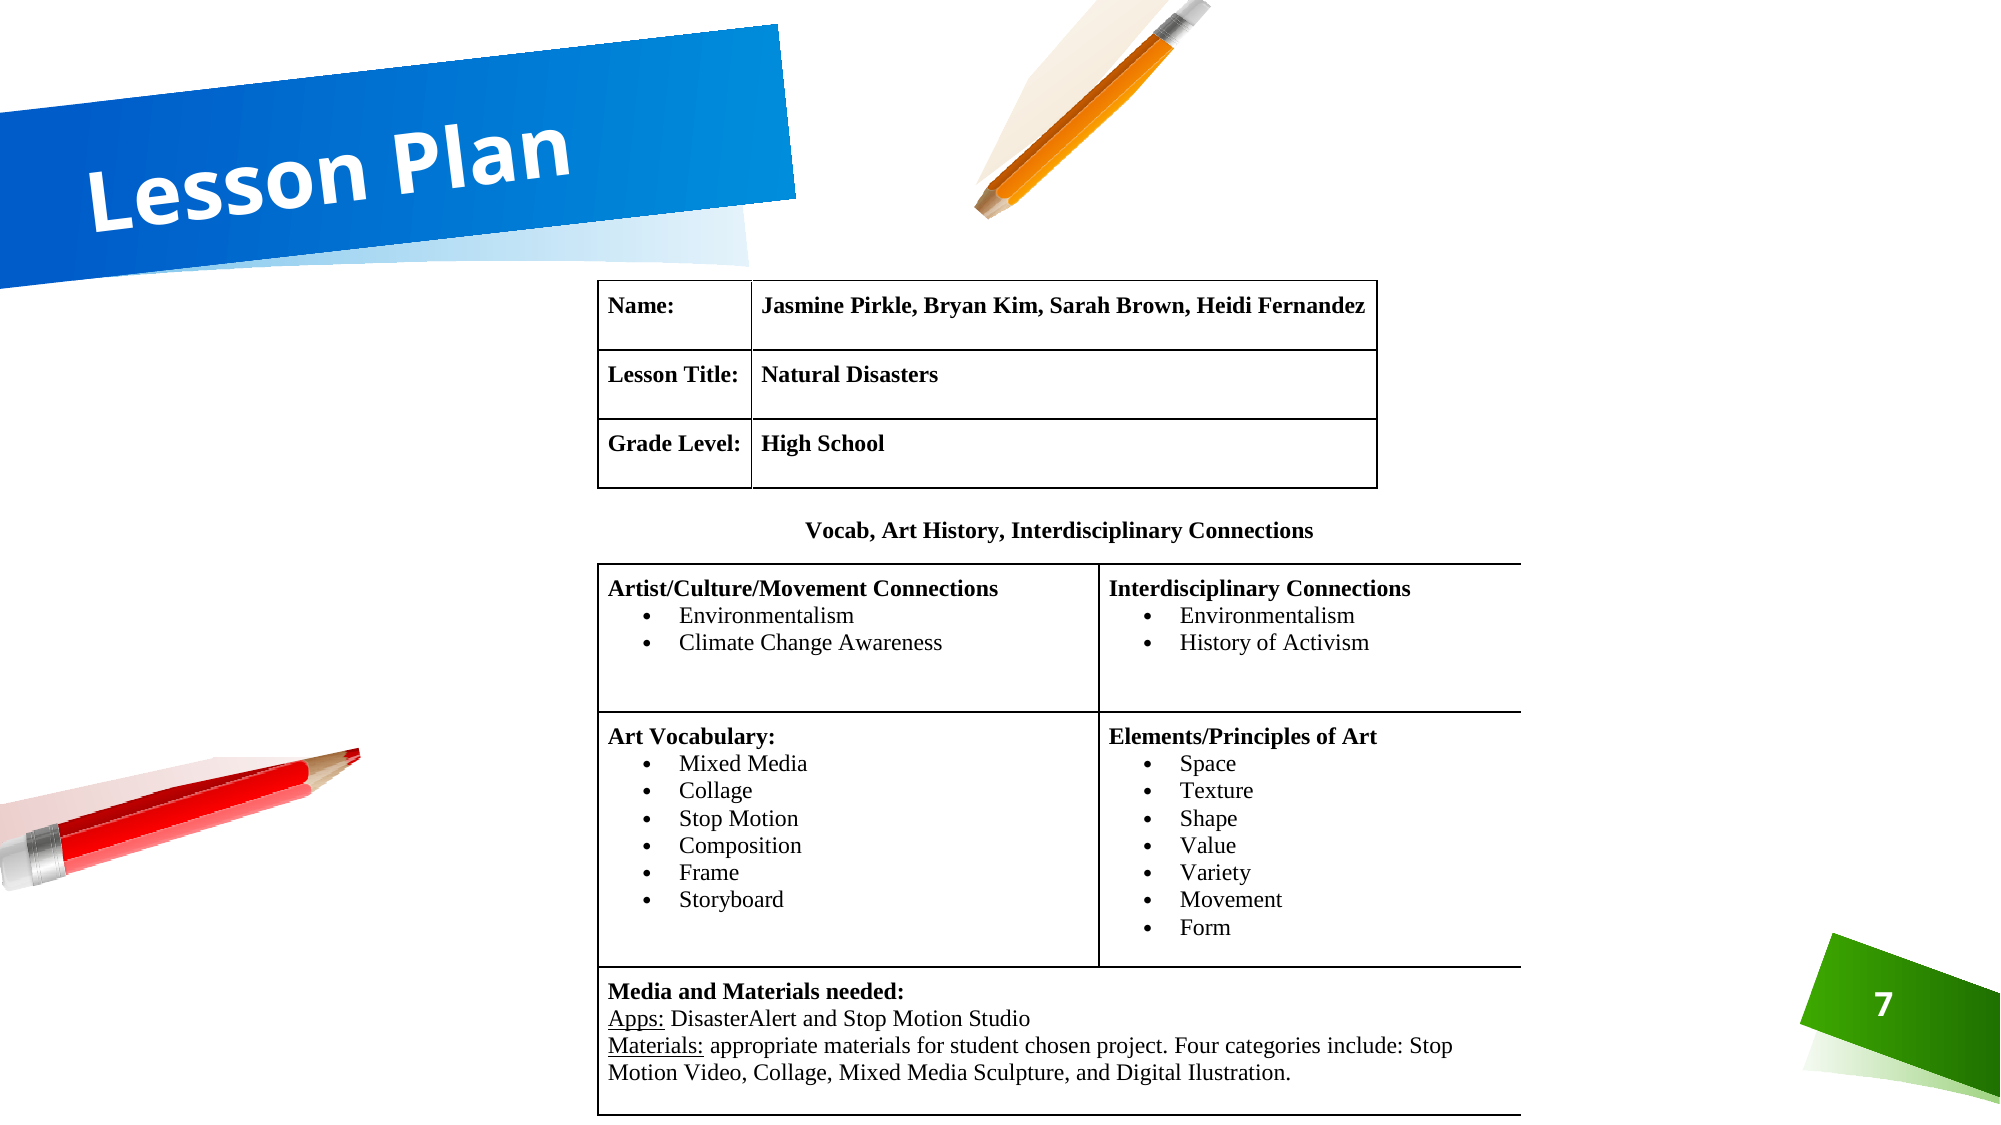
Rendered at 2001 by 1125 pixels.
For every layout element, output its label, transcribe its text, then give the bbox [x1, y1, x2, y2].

picture [0, 747, 373, 894]
title Lesson Plan [36, 15, 779, 319]
picture [956, 0, 1217, 237]
slide_number 7 [1831, 975, 1937, 1036]
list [597, 279, 1521, 1125]
